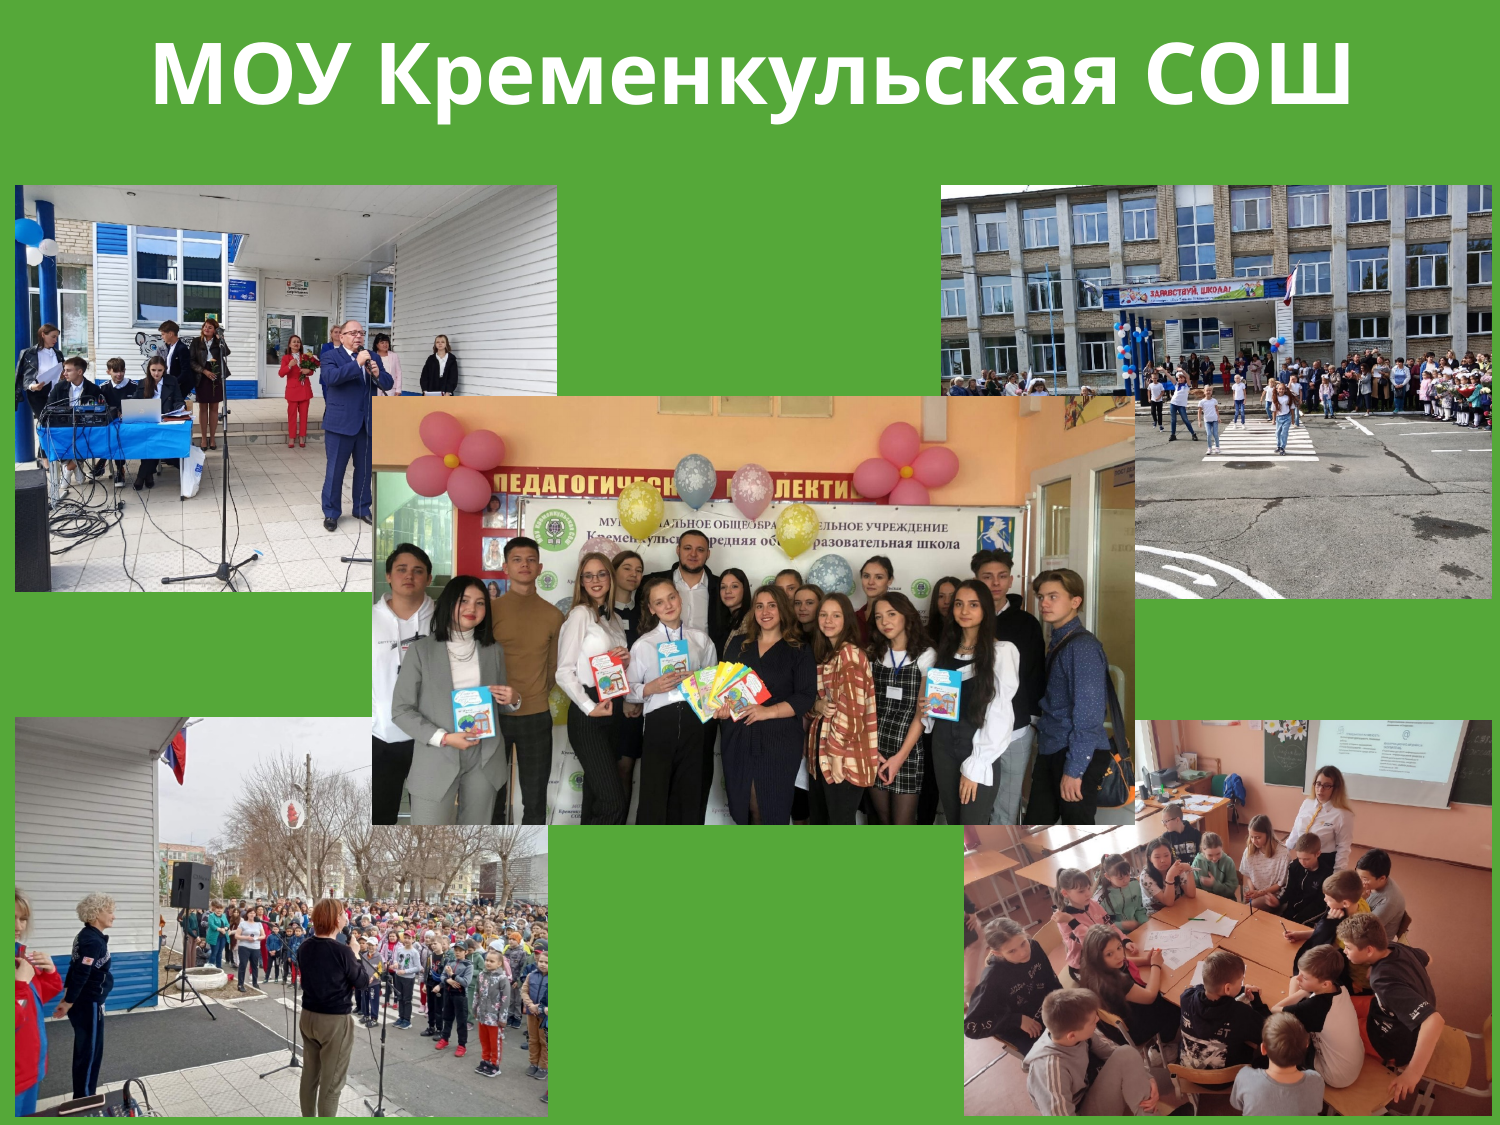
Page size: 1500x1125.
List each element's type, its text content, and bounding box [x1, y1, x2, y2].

picture [15, 185, 1492, 1117]
title МОУ Кременкульская СОШ [106, 0, 1401, 159]
